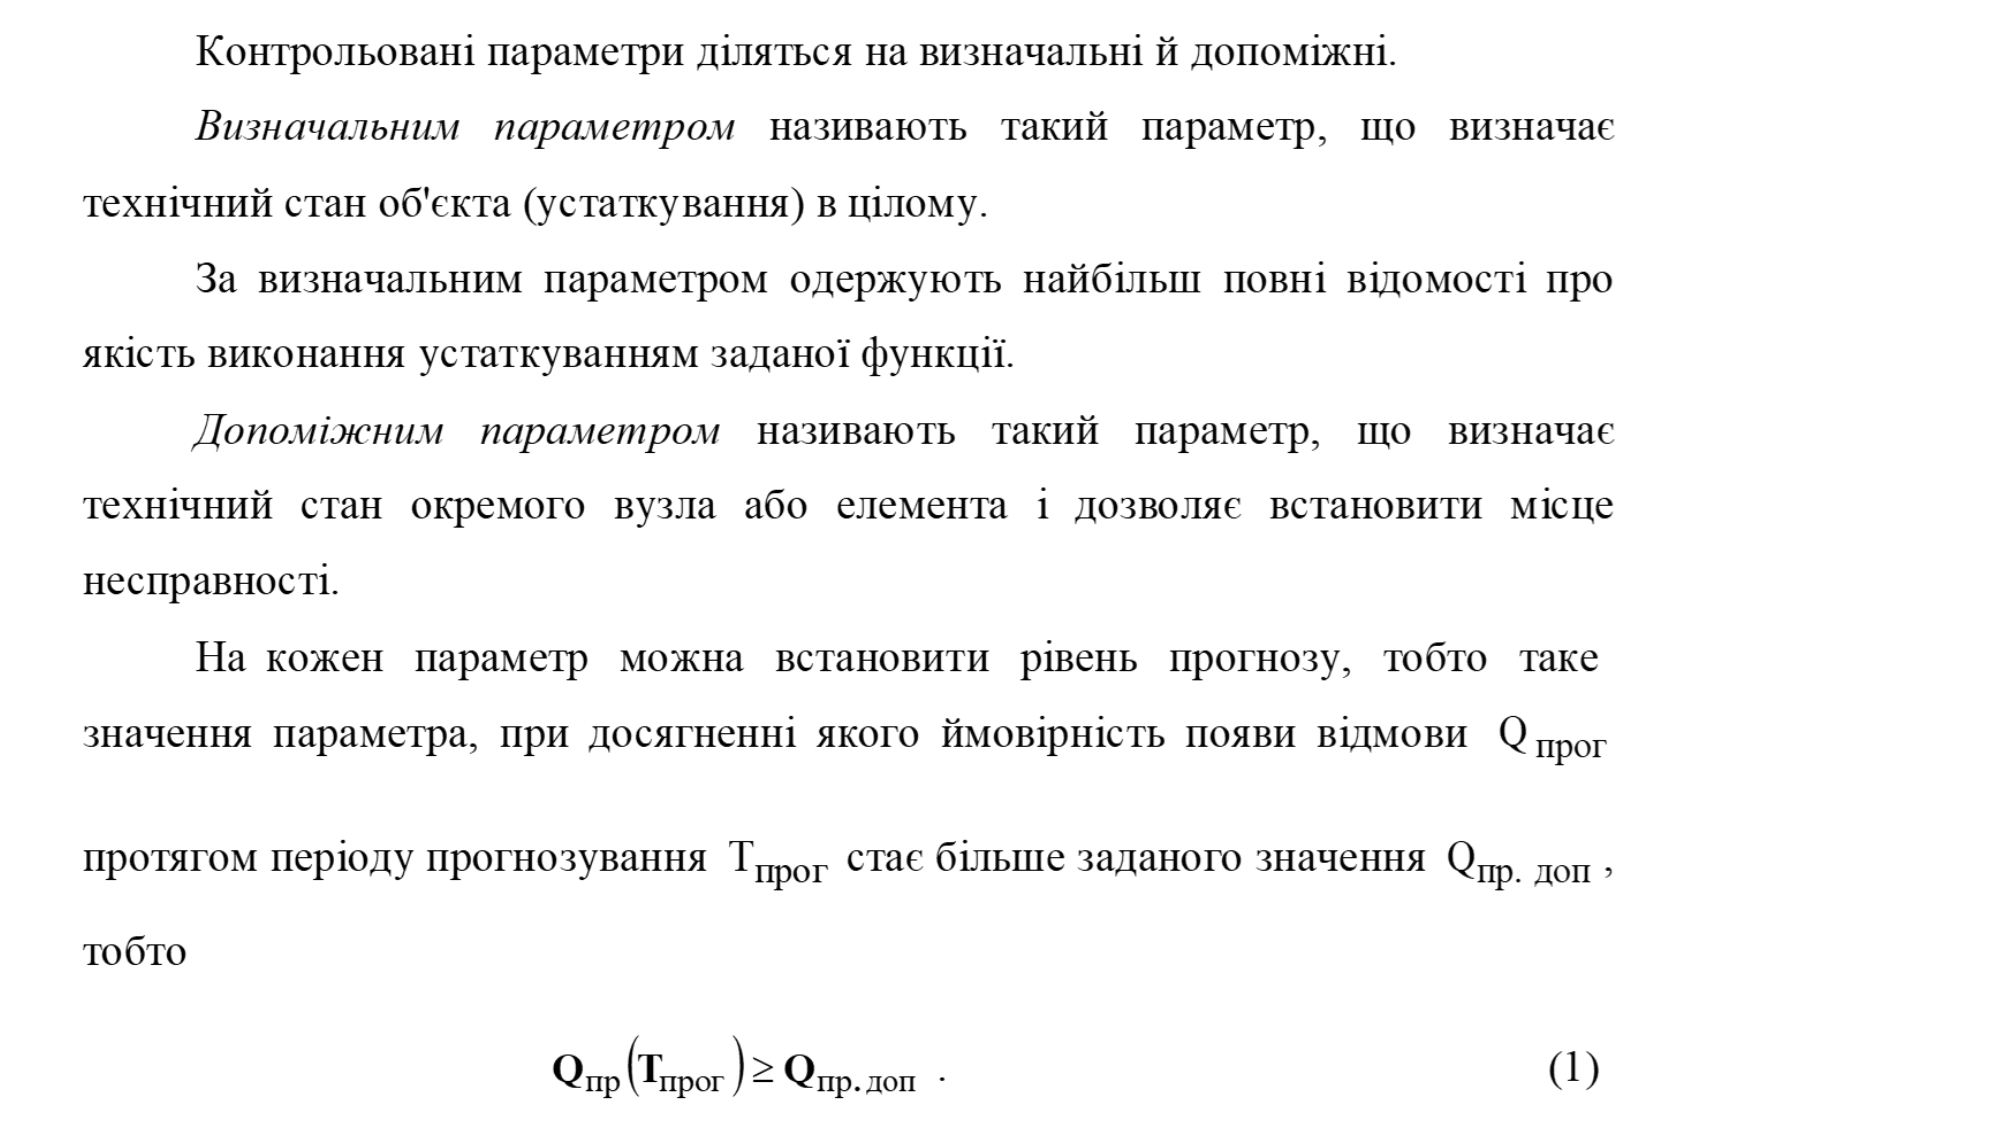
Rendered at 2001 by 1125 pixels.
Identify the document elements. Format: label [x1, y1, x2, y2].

list [46, 25, 1706, 1125]
